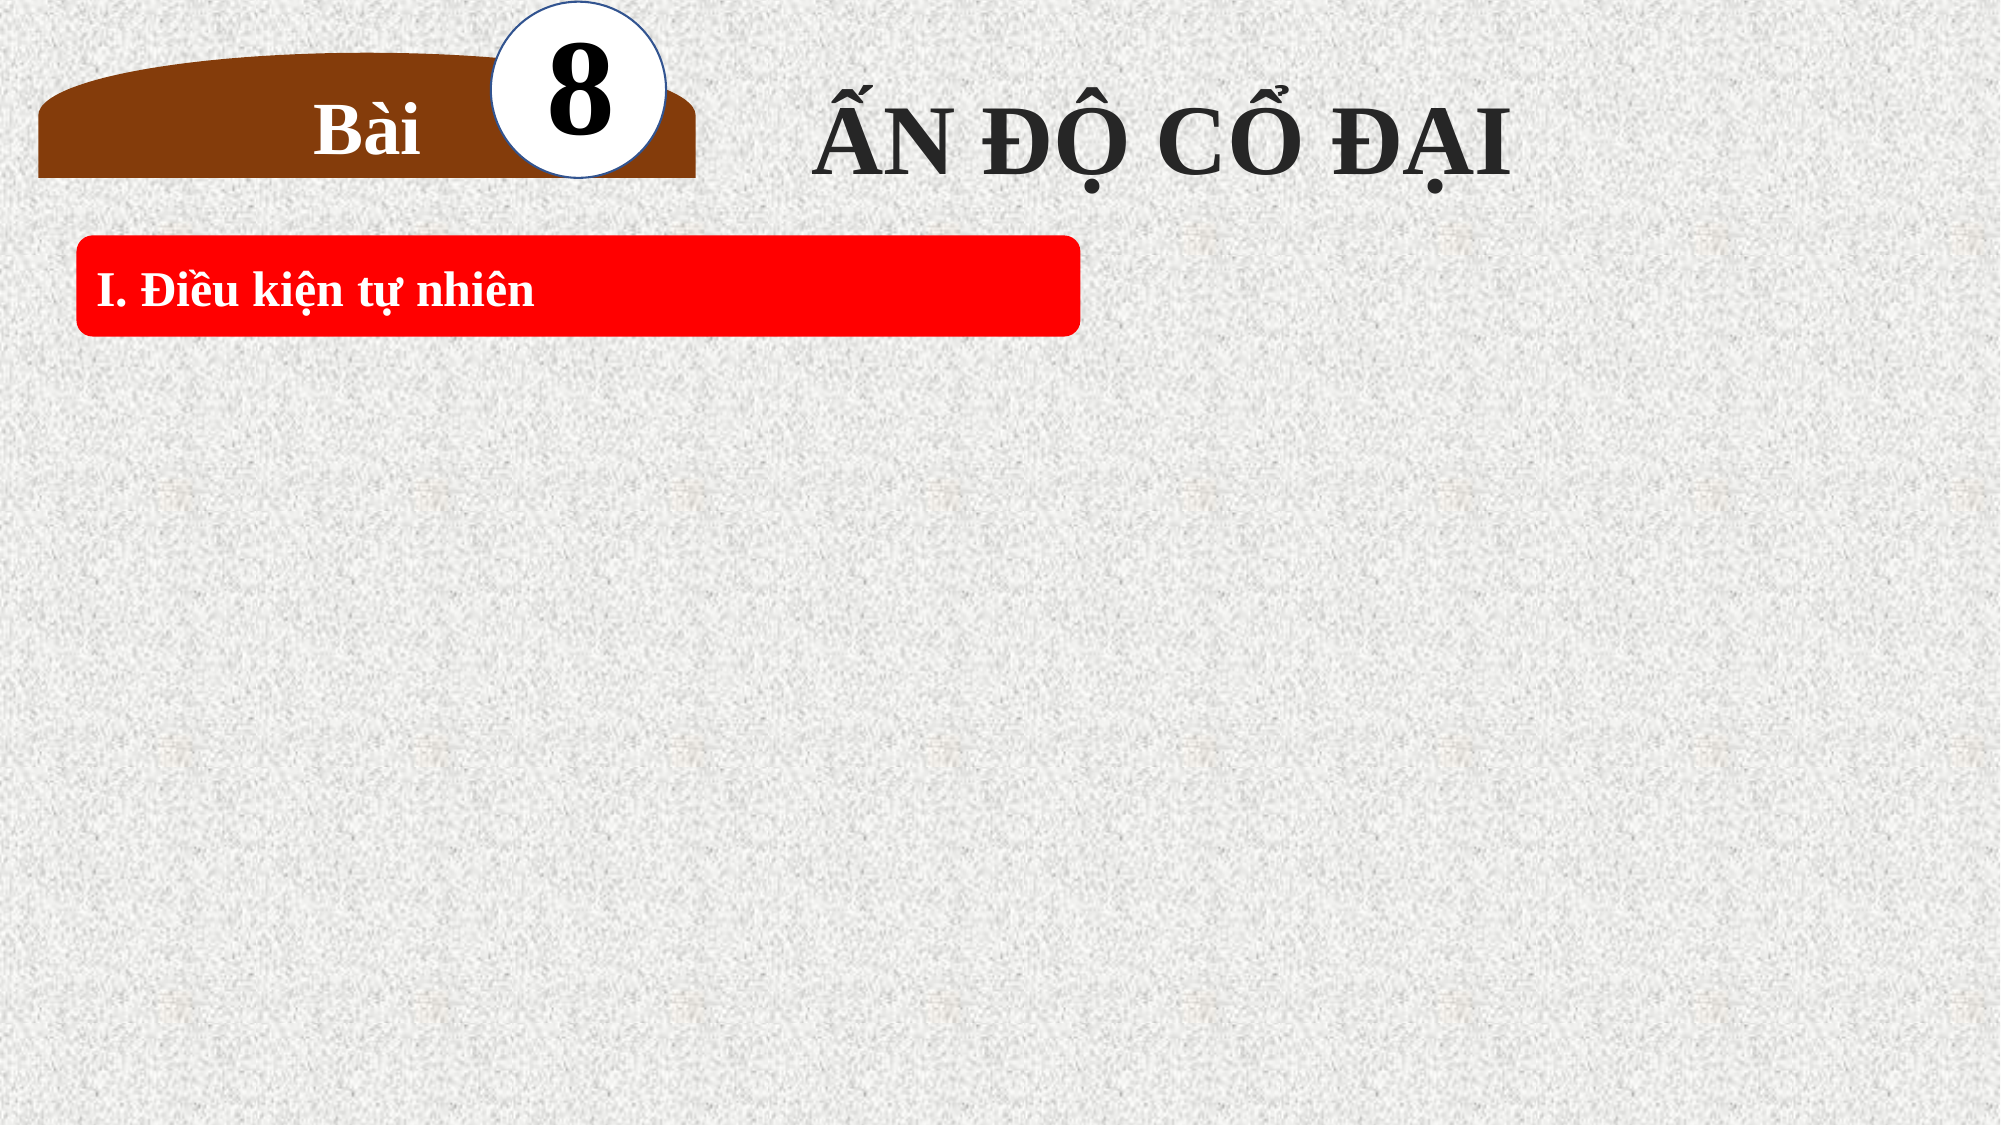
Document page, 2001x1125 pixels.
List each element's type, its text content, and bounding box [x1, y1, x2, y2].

picture [0, 0, 2001, 1125]
text_box I. Điều kiện tự nhiên [75, 234, 1082, 338]
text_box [0, 0, 696, 236]
text_box ẤN ĐỘ CỔ ĐẠI [796, 66, 1530, 202]
